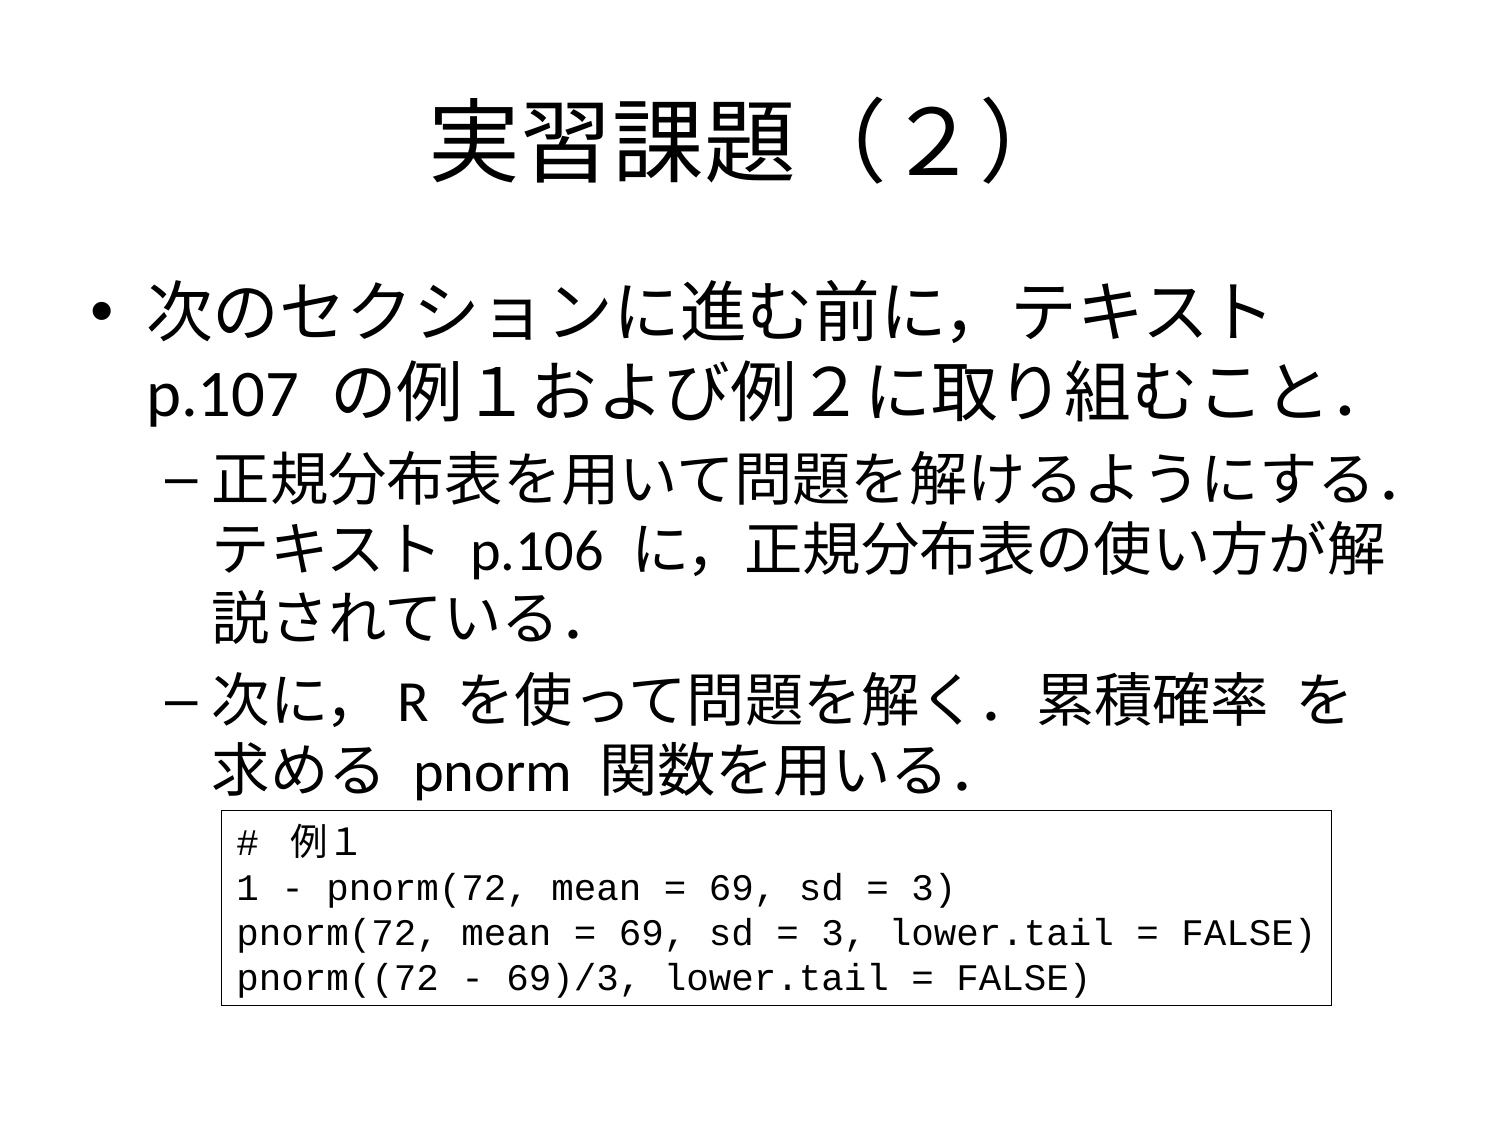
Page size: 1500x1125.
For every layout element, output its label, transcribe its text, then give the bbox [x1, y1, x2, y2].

title 実習課題（２） [75, 45, 1425, 233]
text_box # 例１ 1 - pnorm(72, mean = 69, sd = 3) pnorm(72, mean = 69, sd = 3, lower.tail = FALSE) pnorm((72 - 69)/3, lower.tail = FALSE) [221, 810, 1332, 1006]
